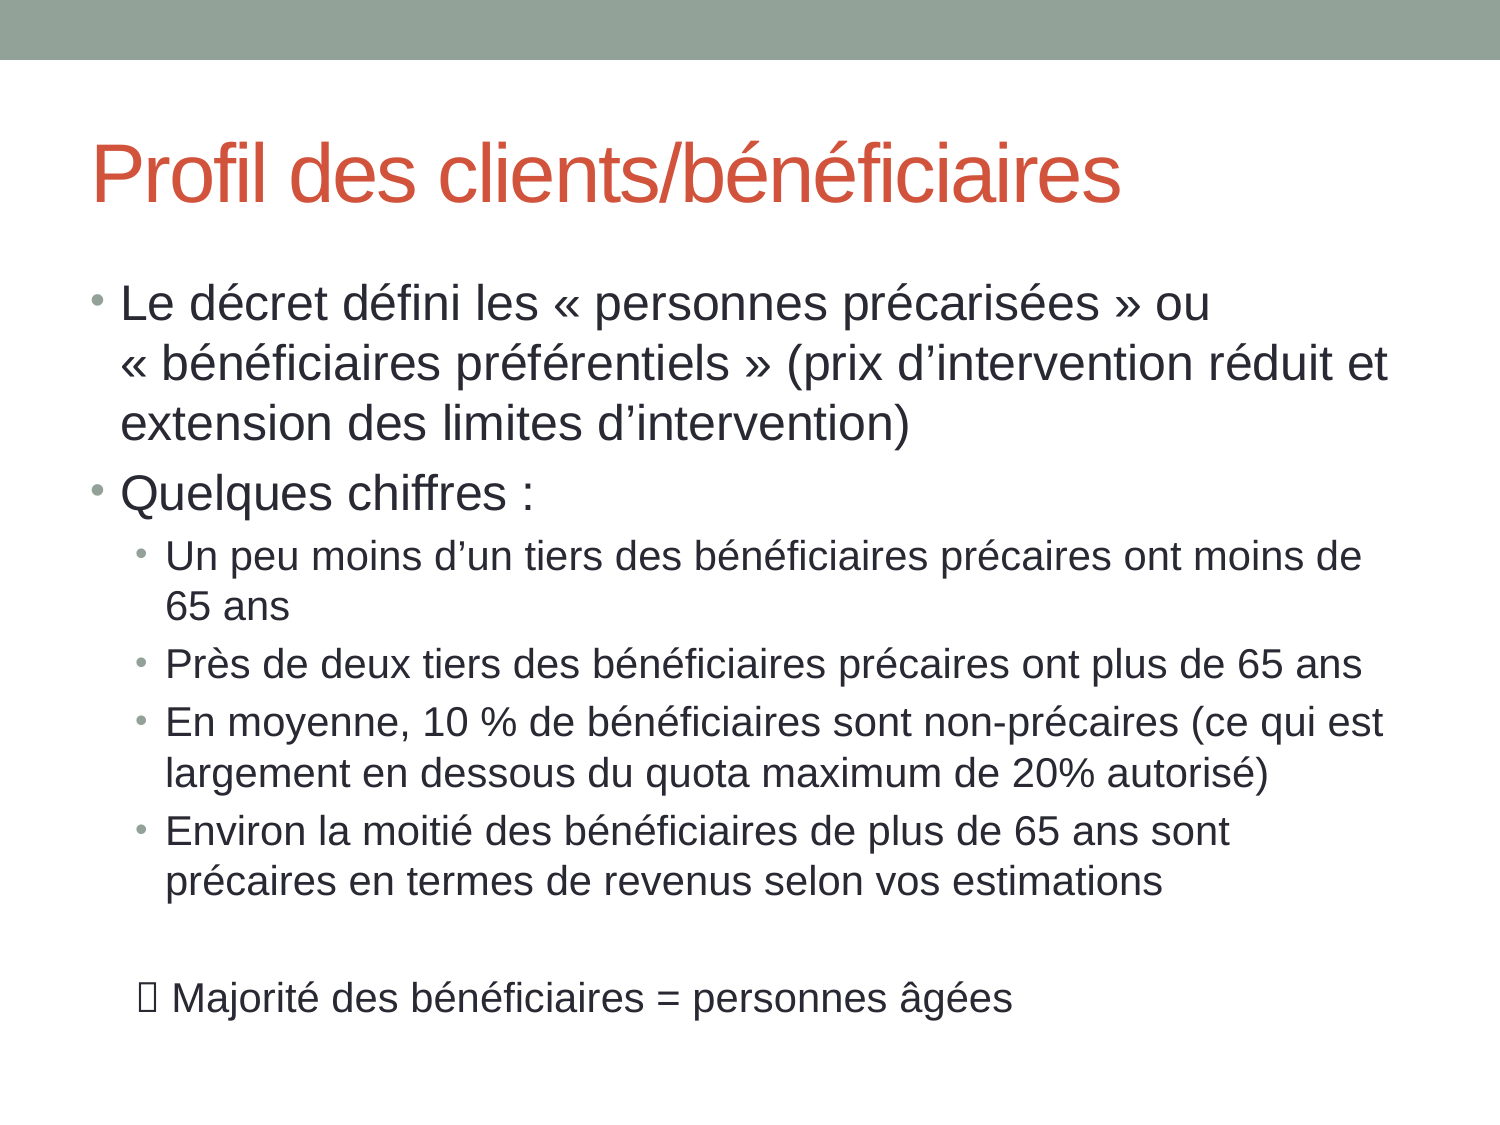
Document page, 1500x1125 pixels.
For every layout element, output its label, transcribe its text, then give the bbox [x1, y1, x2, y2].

title Profil des clients/bénéficiaires [75, 87, 1425, 250]
list Le décret défini les « personnes précarisées » ou « bénéficiaires préférentiels » (prix d’intervention réduit et extension des limites d’intervention) Quelques chiffres : Un peu moins d’un tiers des bénéficiaires précaires ont moins de 65 ans Près de deux tiers des bénéficiaires précaires ont plus de 65 ans En moyenne, 10 % de bénéficiaires sont non-précaires (ce qui est largement en dessous du quota maximum de 20% autorisé) Environ la moitié des bénéficiaires de plus de 65 ans sont précaires en termes de revenus selon vos estimations  Majorité des bénéficiaires = personnes âgées [75, 262, 1425, 1063]
